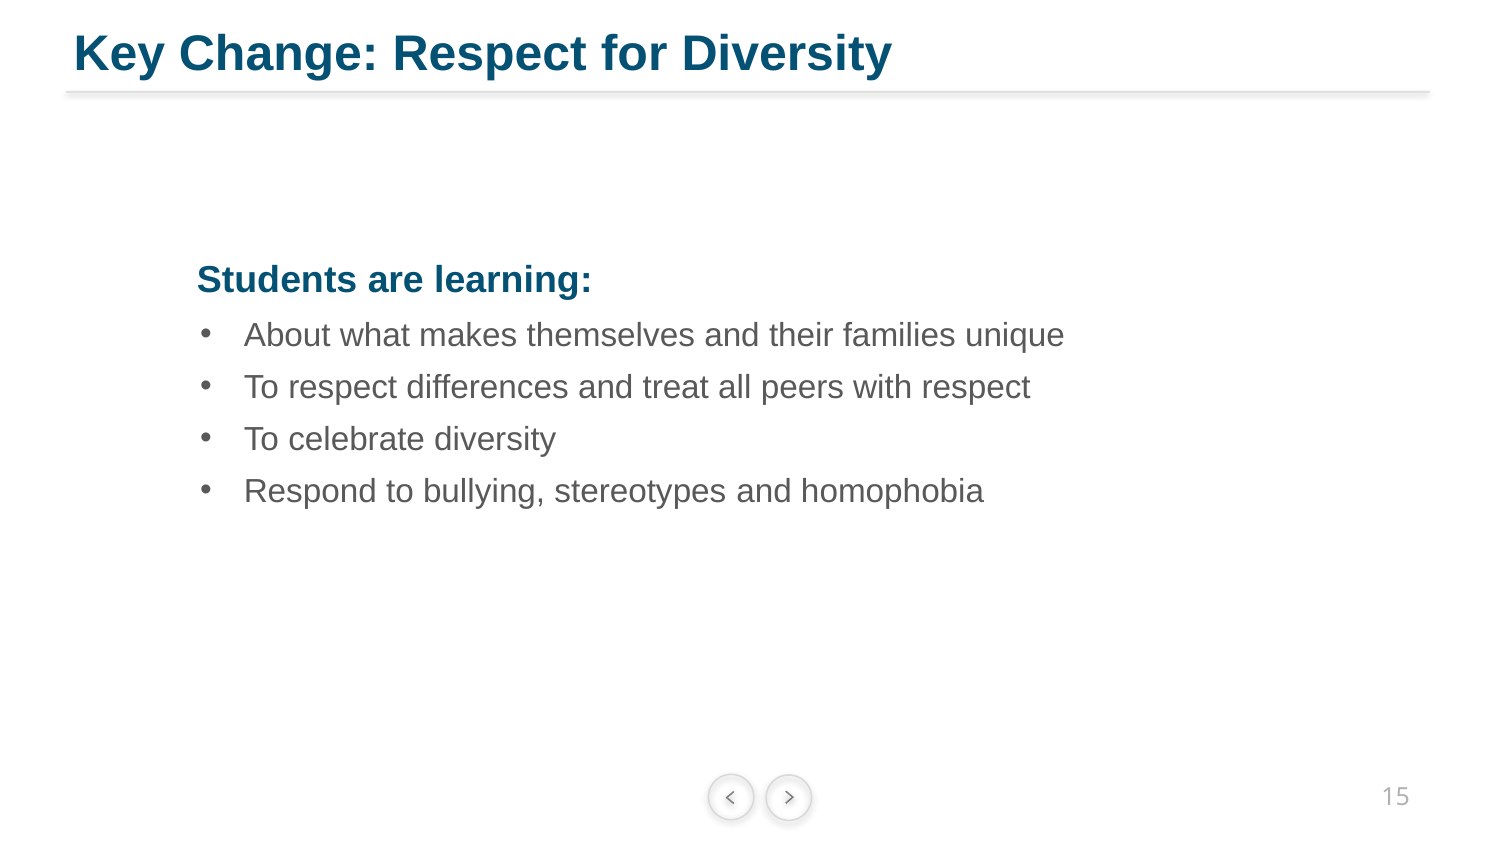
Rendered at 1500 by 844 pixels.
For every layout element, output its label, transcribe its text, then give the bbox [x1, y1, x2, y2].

title Key Change: Respect for Diversity [73, 21, 1425, 80]
text_box About what makes themselves and their families unique To respect differences and treat all peers with respect To celebrate diversity Respond to bullying, stereotypes and homophobia [185, 294, 1329, 517]
text_box Students are learning: [182, 202, 1326, 397]
slide_number 15 [921, 774, 1425, 821]
